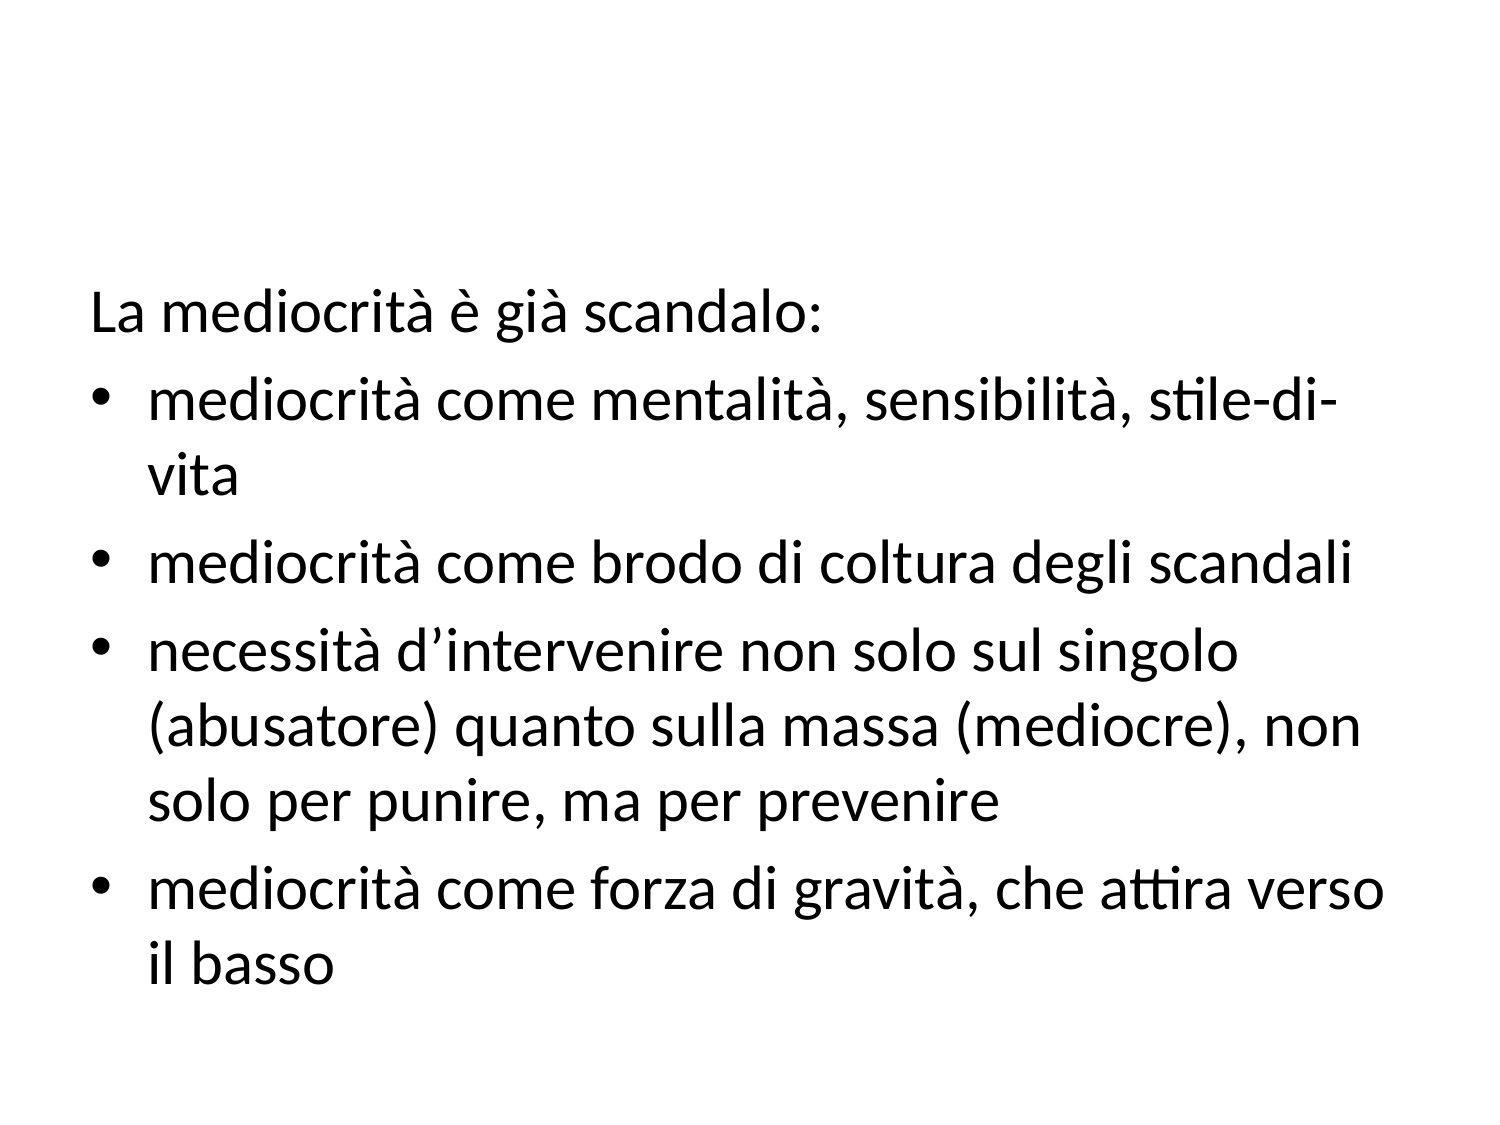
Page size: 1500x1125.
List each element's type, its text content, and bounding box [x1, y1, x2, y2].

list La mediocrità è già scandalo: mediocrità come mentalità, sensibilità, stile-di-vita mediocrità come brodo di coltura degli scandali necessità d’intervenire non solo sul singolo (abusatore) quanto sulla massa (mediocre), non solo per punire, ma per prevenire mediocrità come forza di gravità, che attira verso il basso [75, 262, 1425, 1005]
